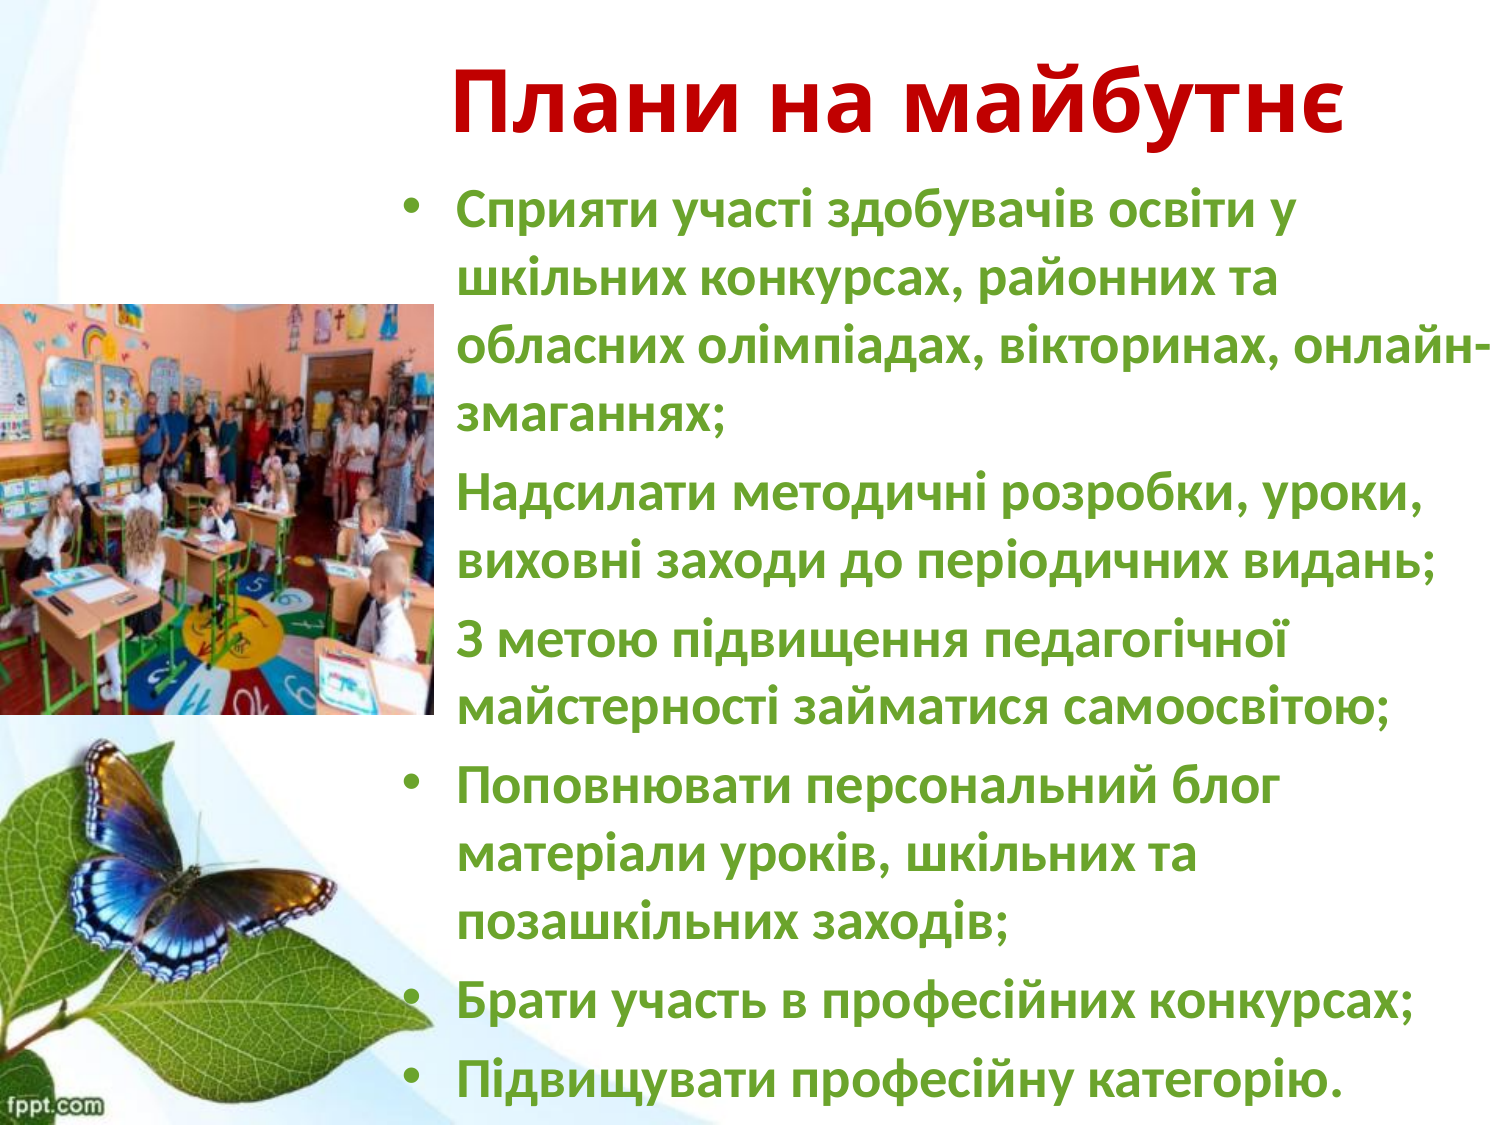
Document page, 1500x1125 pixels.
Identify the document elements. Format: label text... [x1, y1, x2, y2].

title Плани на майбутнє [433, 35, 1500, 164]
list Сприяти участі здобувачів освіти у шкільних конкурсах, районних та обласних олімпіадах, вікторинах, онлайн-змаганнях; Надсилати методичні розробки, уроки, виховні заходи до періодичних видань; З метою підвищення педагогічної майстерності займатися самоосвітою; Поповнювати персональний блог матеріали уроків, шкільних та позашкільних заходів; Брати участь в професійних конкурсах; Підвищувати професійну категорію. [386, 164, 1500, 1125]
picture [0, 0, 1500, 1125]
